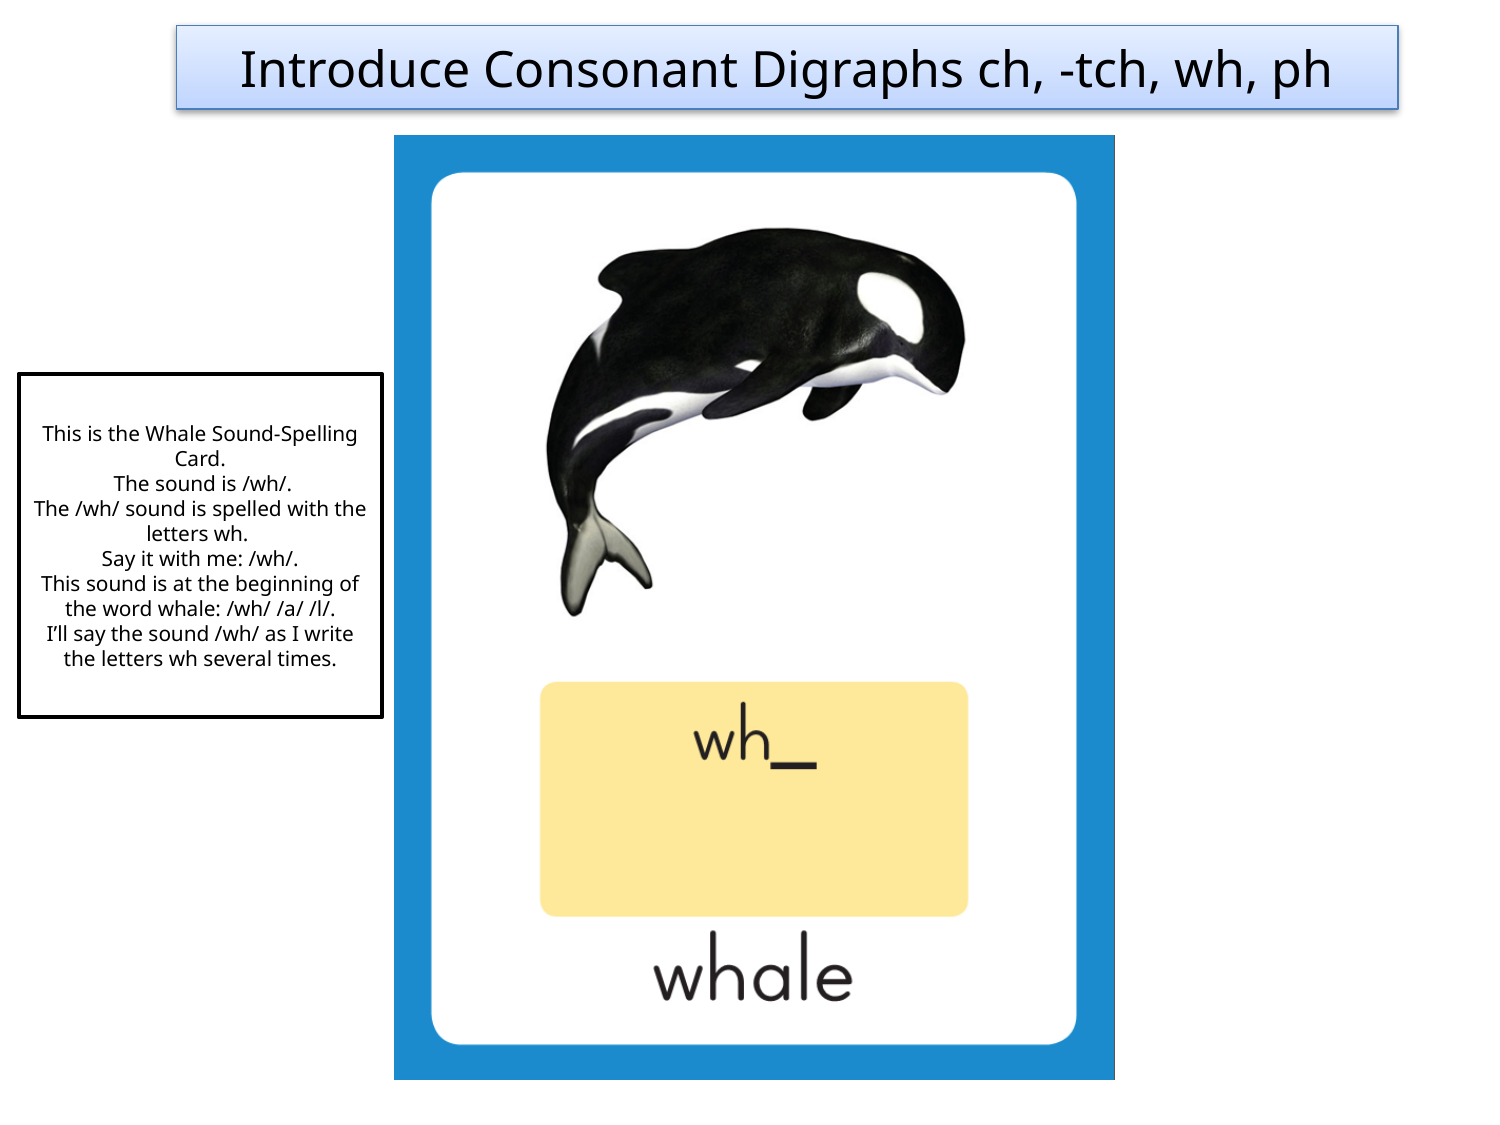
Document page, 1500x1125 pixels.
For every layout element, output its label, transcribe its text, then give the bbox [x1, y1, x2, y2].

picture [394, 134, 1115, 1080]
text_box This is the Whale Sound-Spelling Card. The sound is /wh/. The /wh/ sound is spelled with the letters wh. Say it with me: /wh/. This sound is at the beginning of the word whale: /wh/ /a/ /l/. I’ll say the sound /wh/ as I write the letters wh several times. [17, 372, 384, 719]
text_box Introduce Consonant Digraphs ch, -tch, wh, ph [176, 25, 1399, 110]
